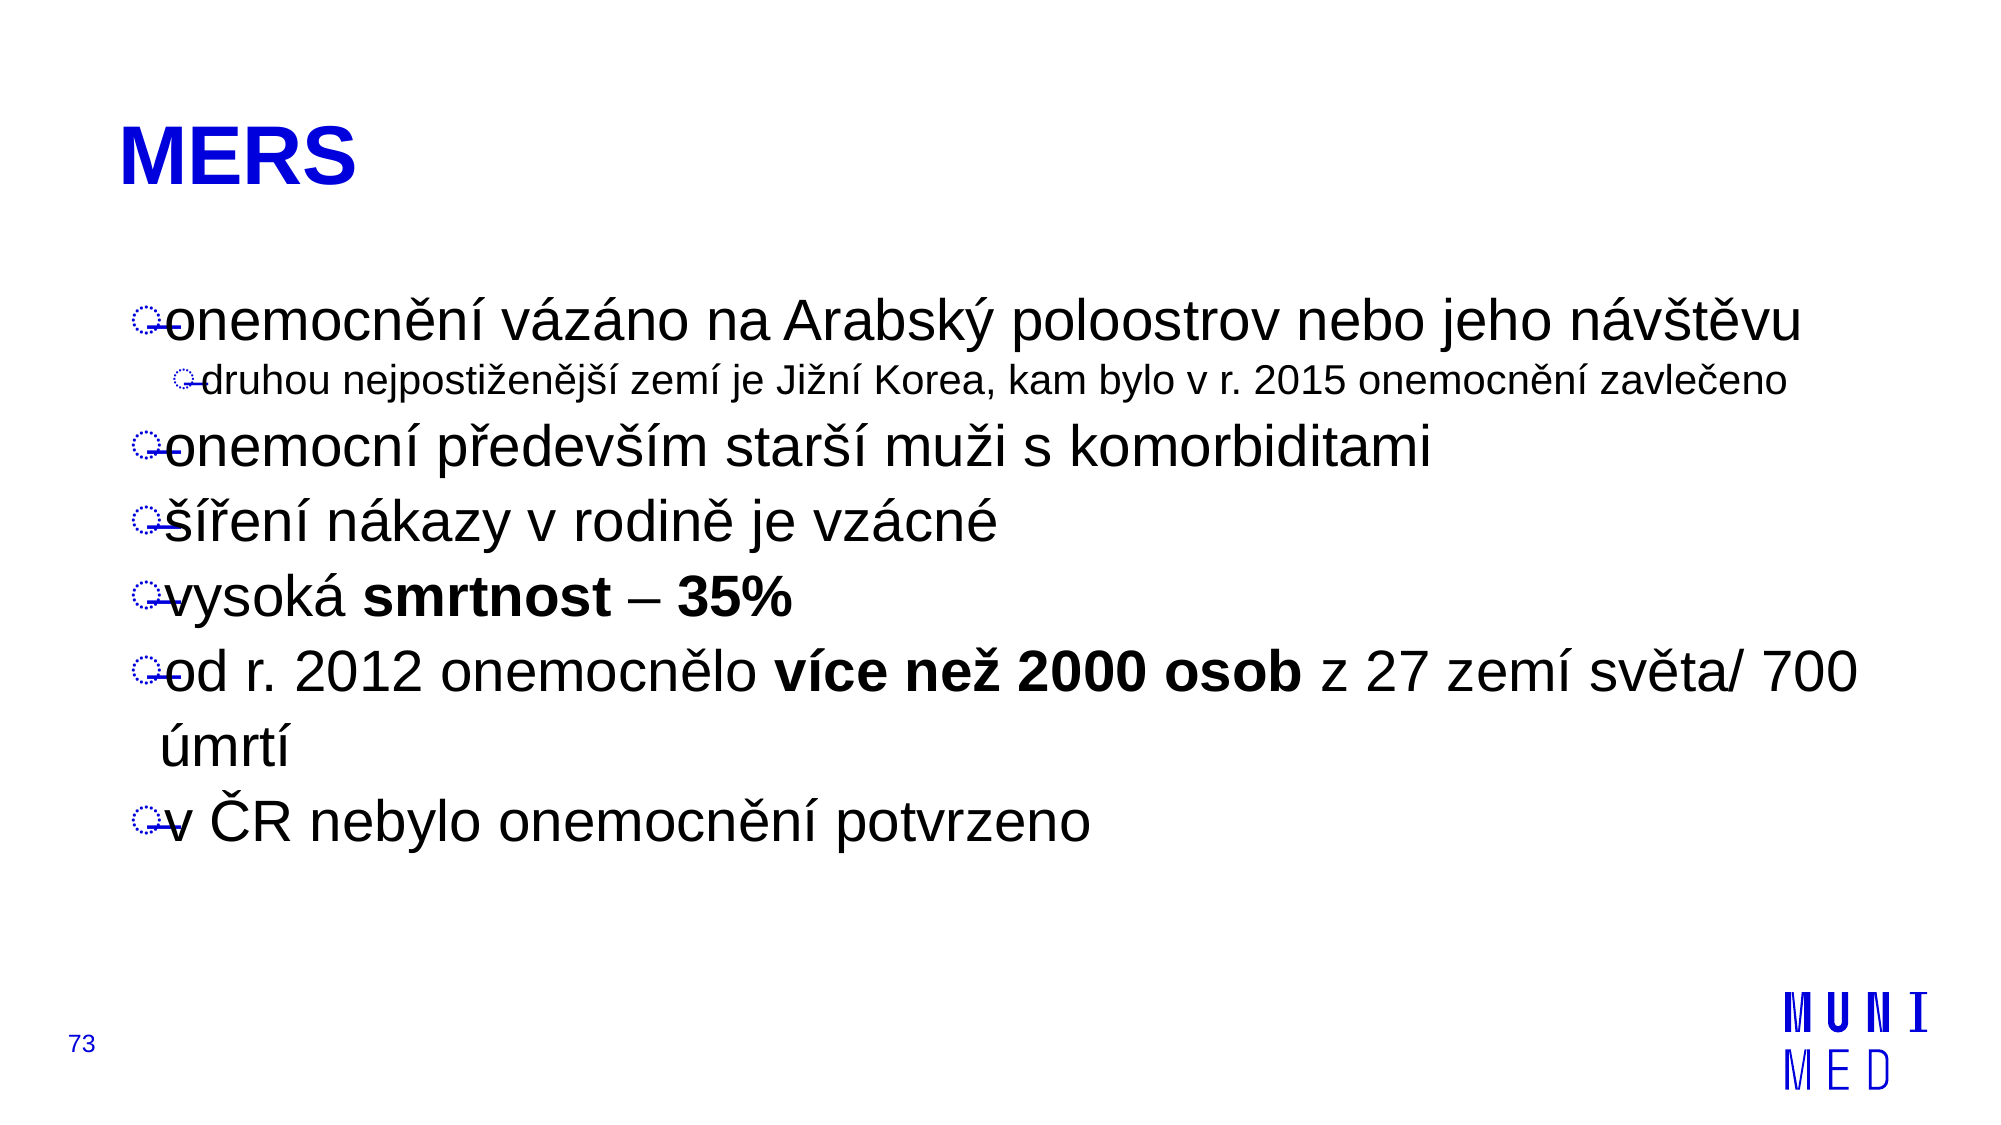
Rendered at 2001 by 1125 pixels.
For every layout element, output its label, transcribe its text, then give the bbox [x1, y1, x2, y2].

title MERS [118, 118, 1883, 193]
list onemocnění vázáno na Arabský poloostrov nebo jeho návštěvu druhou nejpostiženější zemí je Jižní Korea, kam bylo v r. 2015 onemocnění zavlečeno onemocní především starší muži s komorbiditami šíření nákazy v rodině je vzácné vysoká smrtnost – 35% od r. 2012 onemocnělo více než 2000 osob z 27 zemí světa/ 700 úmrtí v ČR nebylo onemocnění potvrzeno [118, 277, 1883, 957]
slide_number 73 [67, 1021, 110, 1063]
